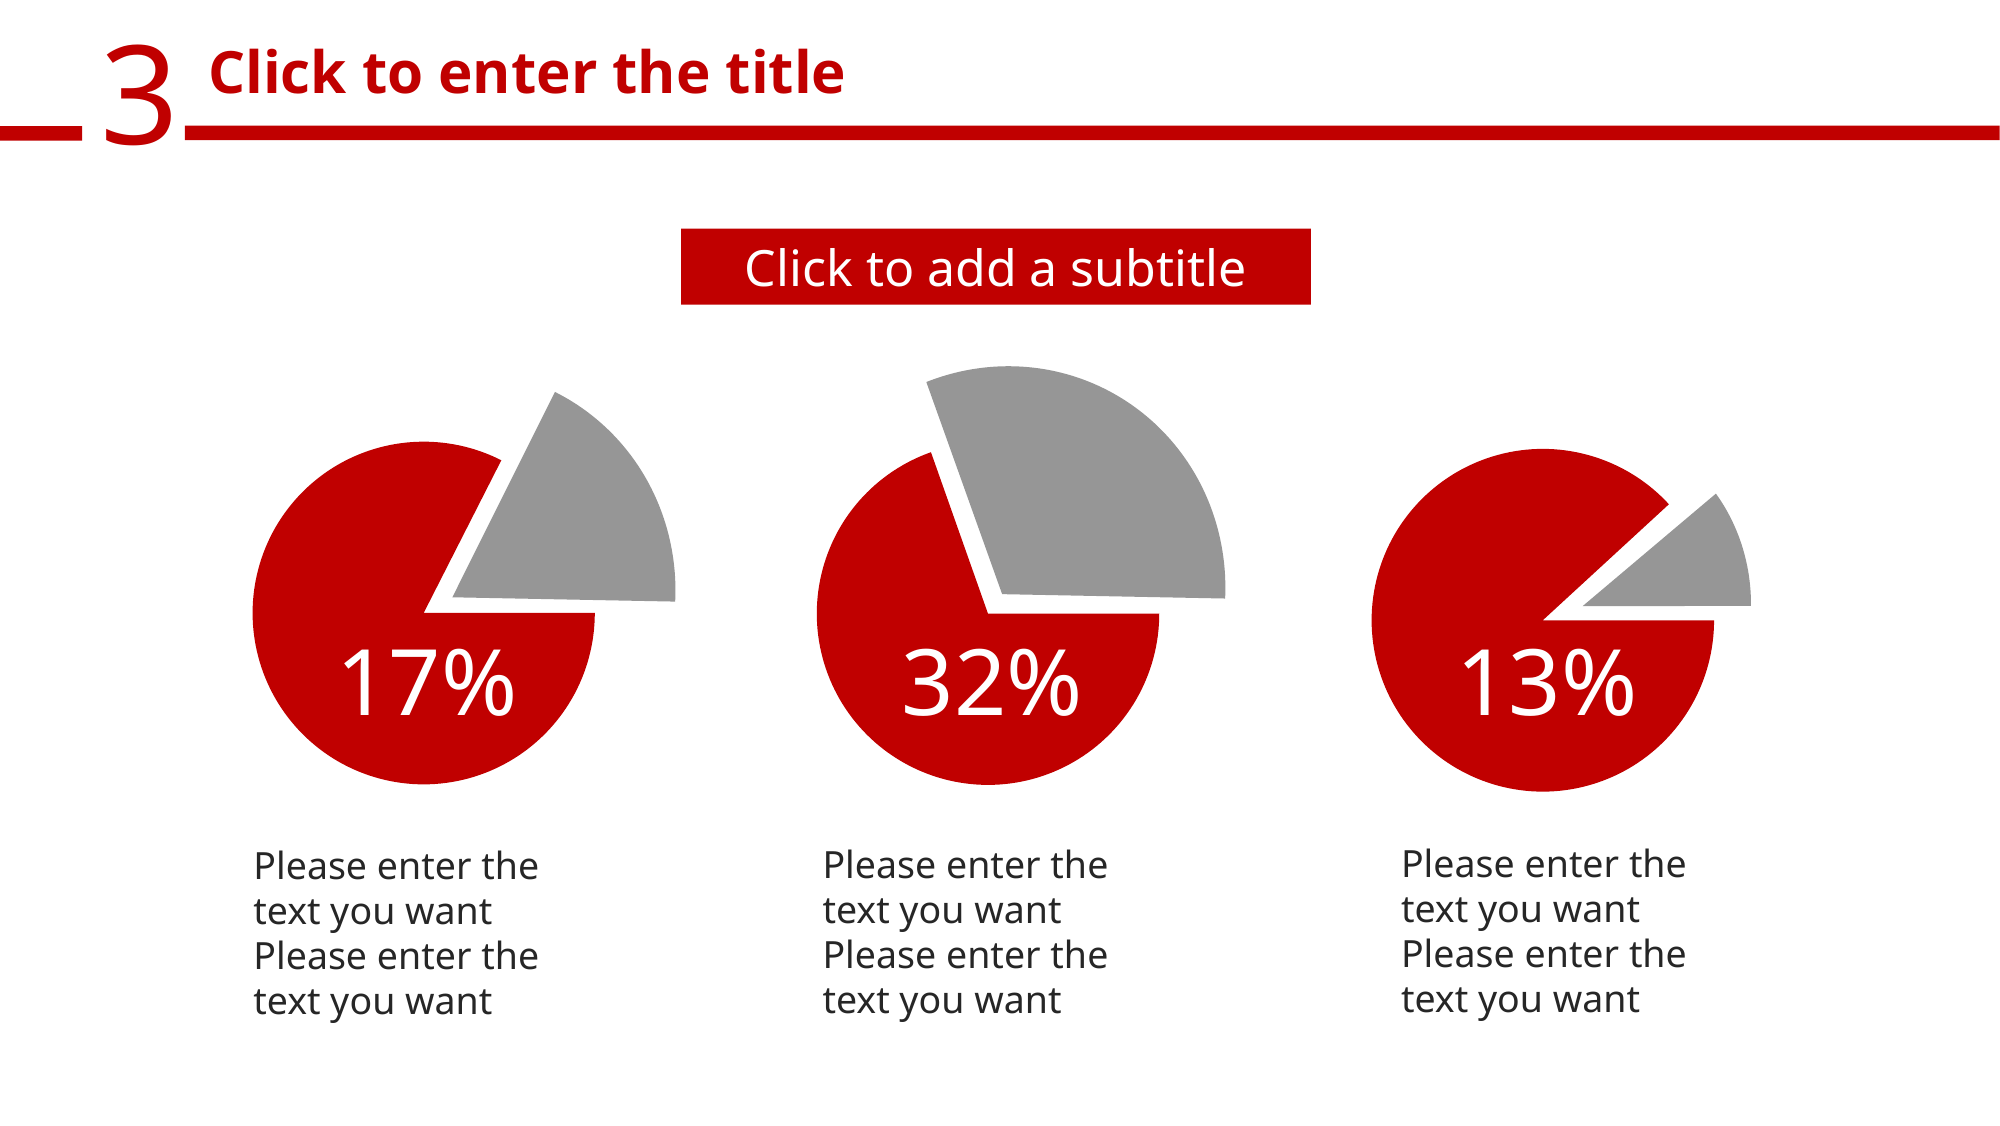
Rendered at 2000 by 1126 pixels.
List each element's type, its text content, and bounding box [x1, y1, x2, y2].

text_box [450, 389, 678, 604]
text_box Please enter the text you want Please enter the text you want [1386, 832, 1768, 1028]
text_box 17% [321, 616, 570, 742]
text_box Please enter the text you want Please enter the text you want [807, 834, 1194, 1029]
text_box Click to enter the title [185, 27, 870, 113]
text_box [1695, 618, 1717, 704]
text_box Please enter the text you want Please enter the text you want [238, 834, 627, 1030]
text_box 32% [886, 616, 1163, 742]
text_box [924, 364, 1228, 601]
text_box [814, 450, 1162, 787]
text_box [1580, 491, 1754, 609]
text_box [1369, 446, 1671, 794]
text_box [250, 439, 597, 787]
text_box Click to add a subtitle [679, 227, 1313, 307]
text_box 13% [1441, 616, 1695, 742]
